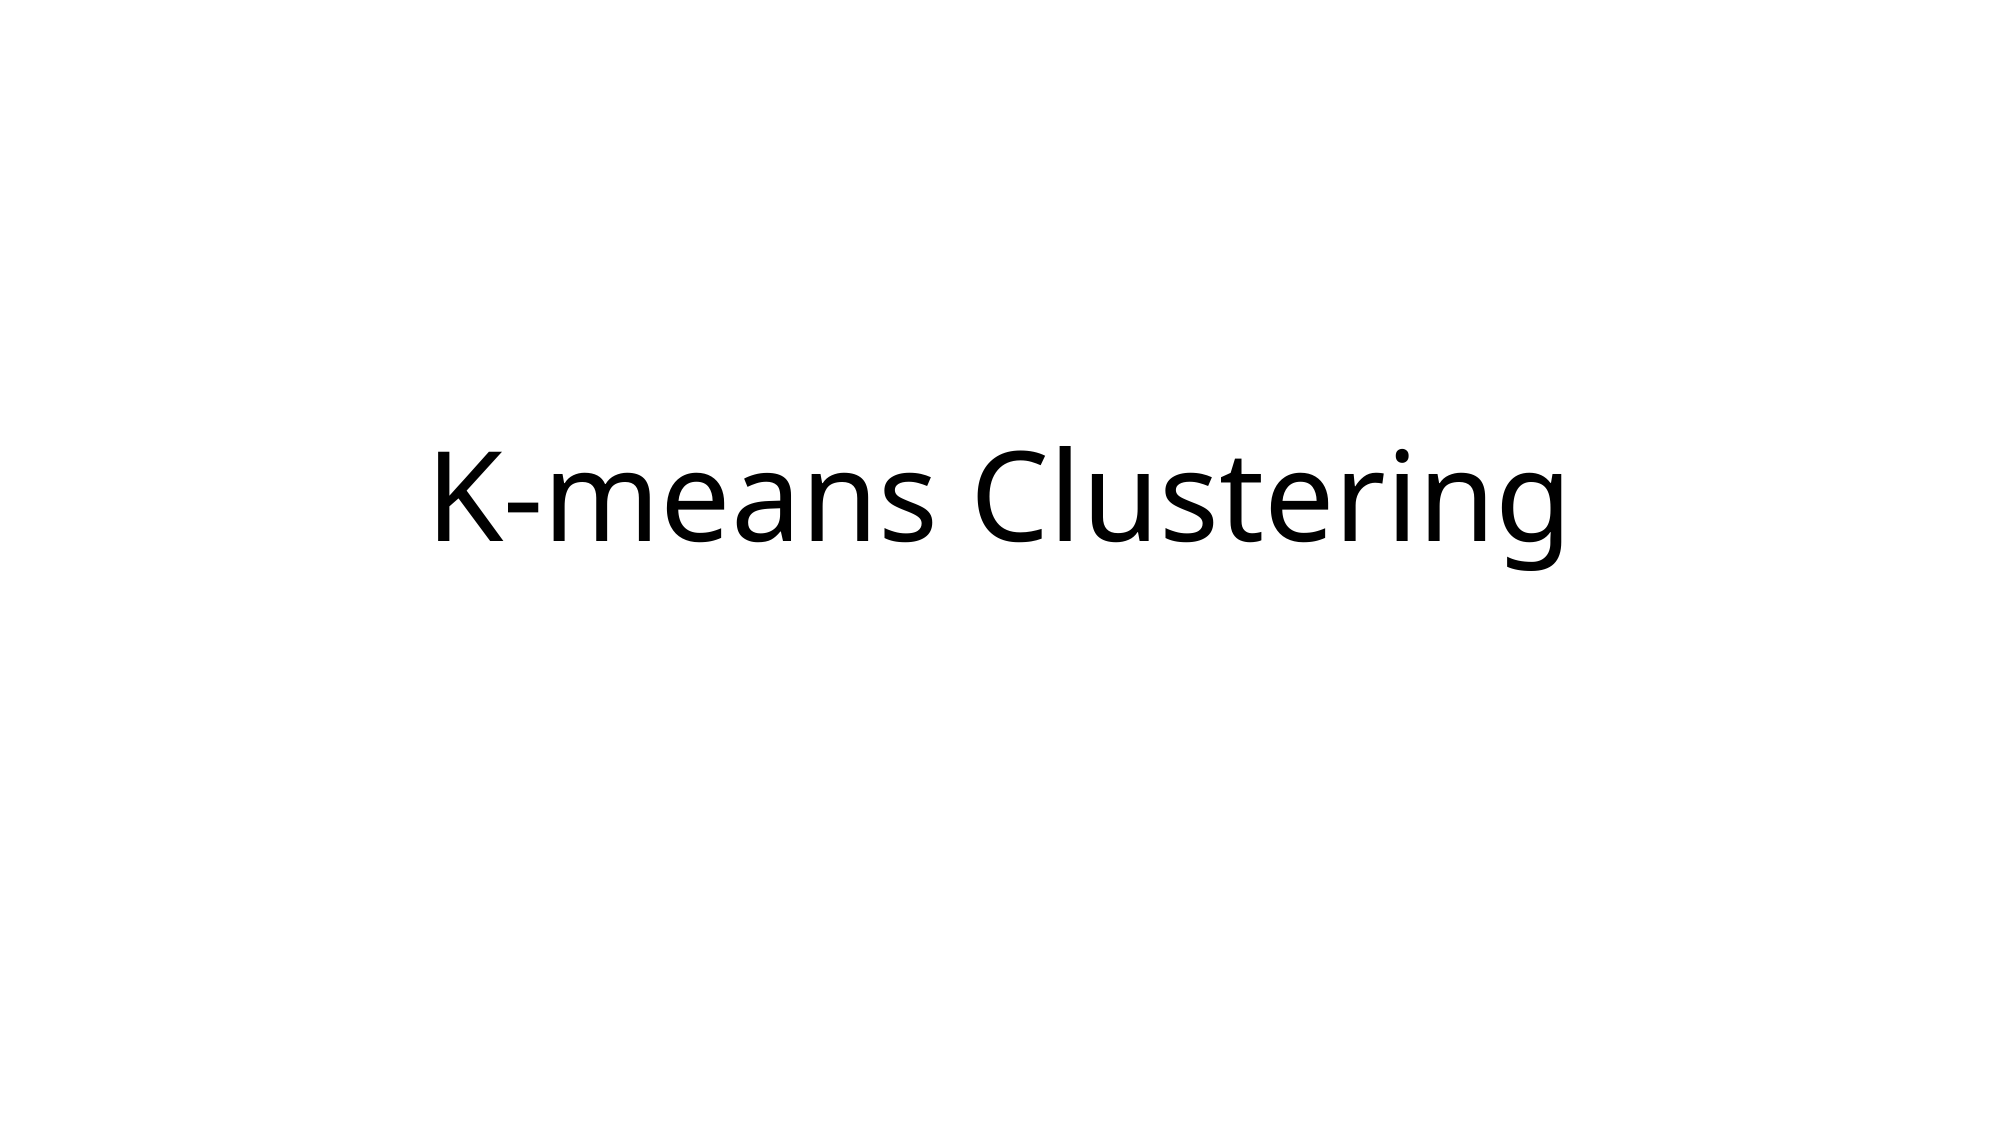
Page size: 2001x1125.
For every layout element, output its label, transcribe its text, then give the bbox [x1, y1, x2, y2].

title K-means Clustering [249, 184, 1750, 576]
